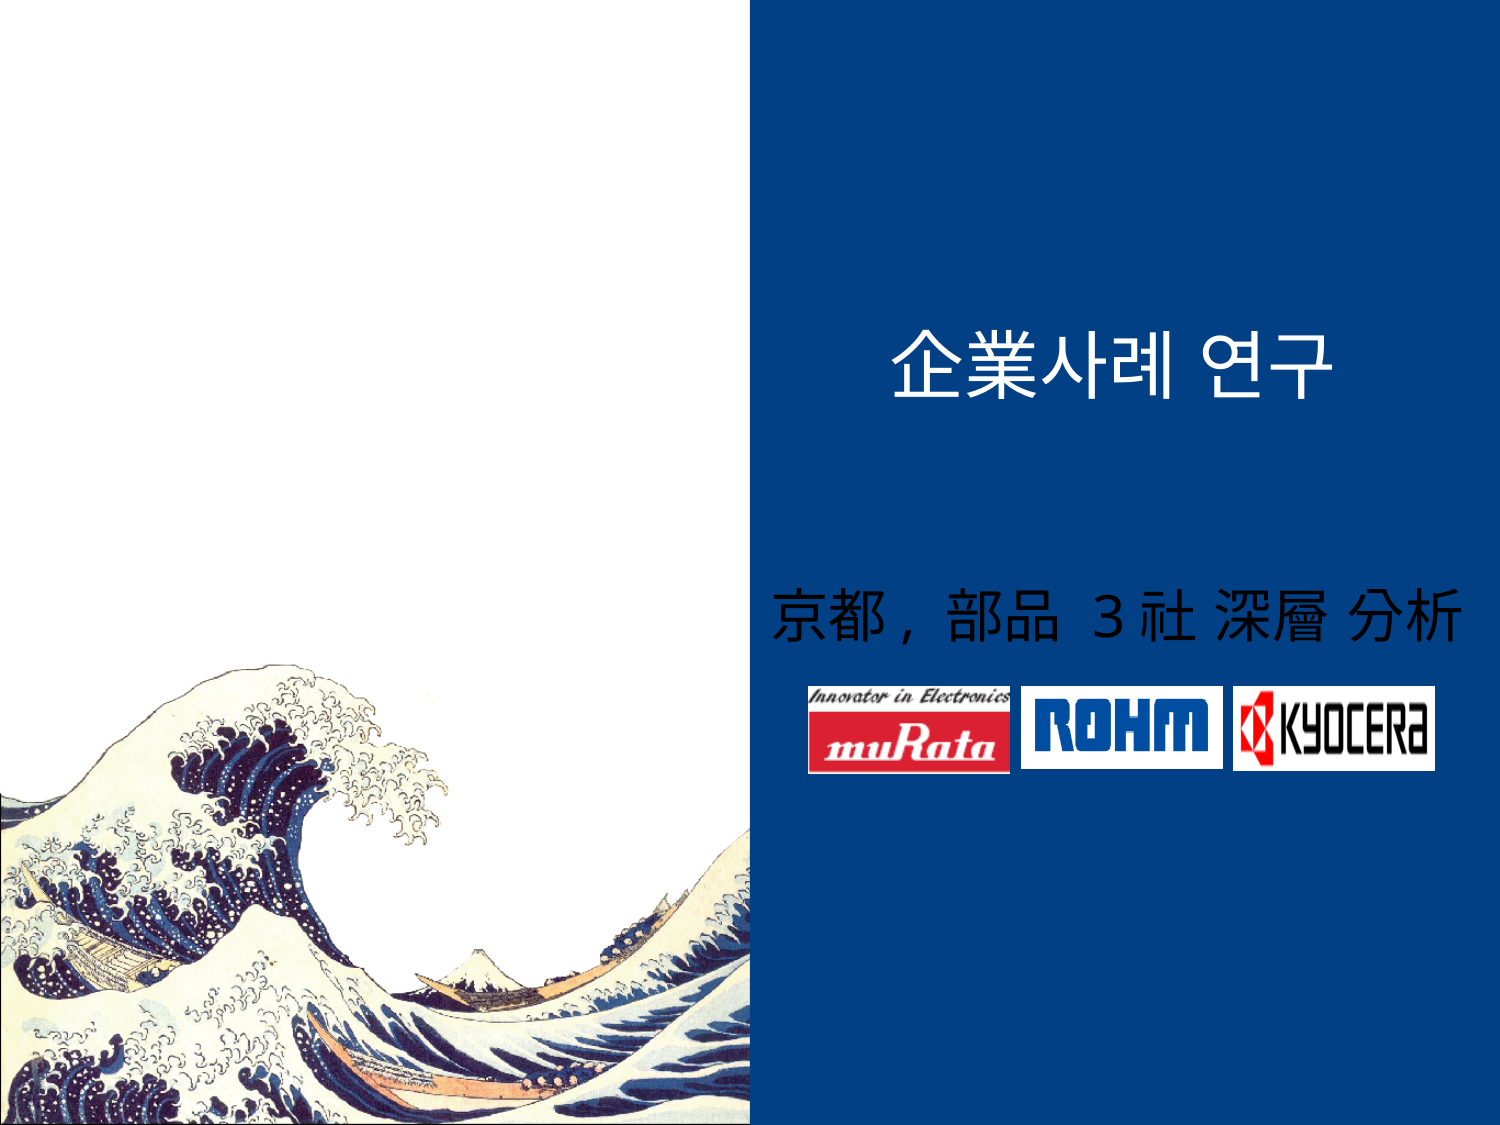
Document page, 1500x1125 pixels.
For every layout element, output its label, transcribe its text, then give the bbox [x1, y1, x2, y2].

picture [0, 557, 749, 1125]
picture [1233, 686, 1435, 771]
picture [808, 686, 1010, 774]
text_box 京都, 部品 3社 深層 分析 [749, 572, 1500, 657]
title 企業사례 연구 [773, 269, 1454, 458]
picture [1021, 686, 1223, 769]
